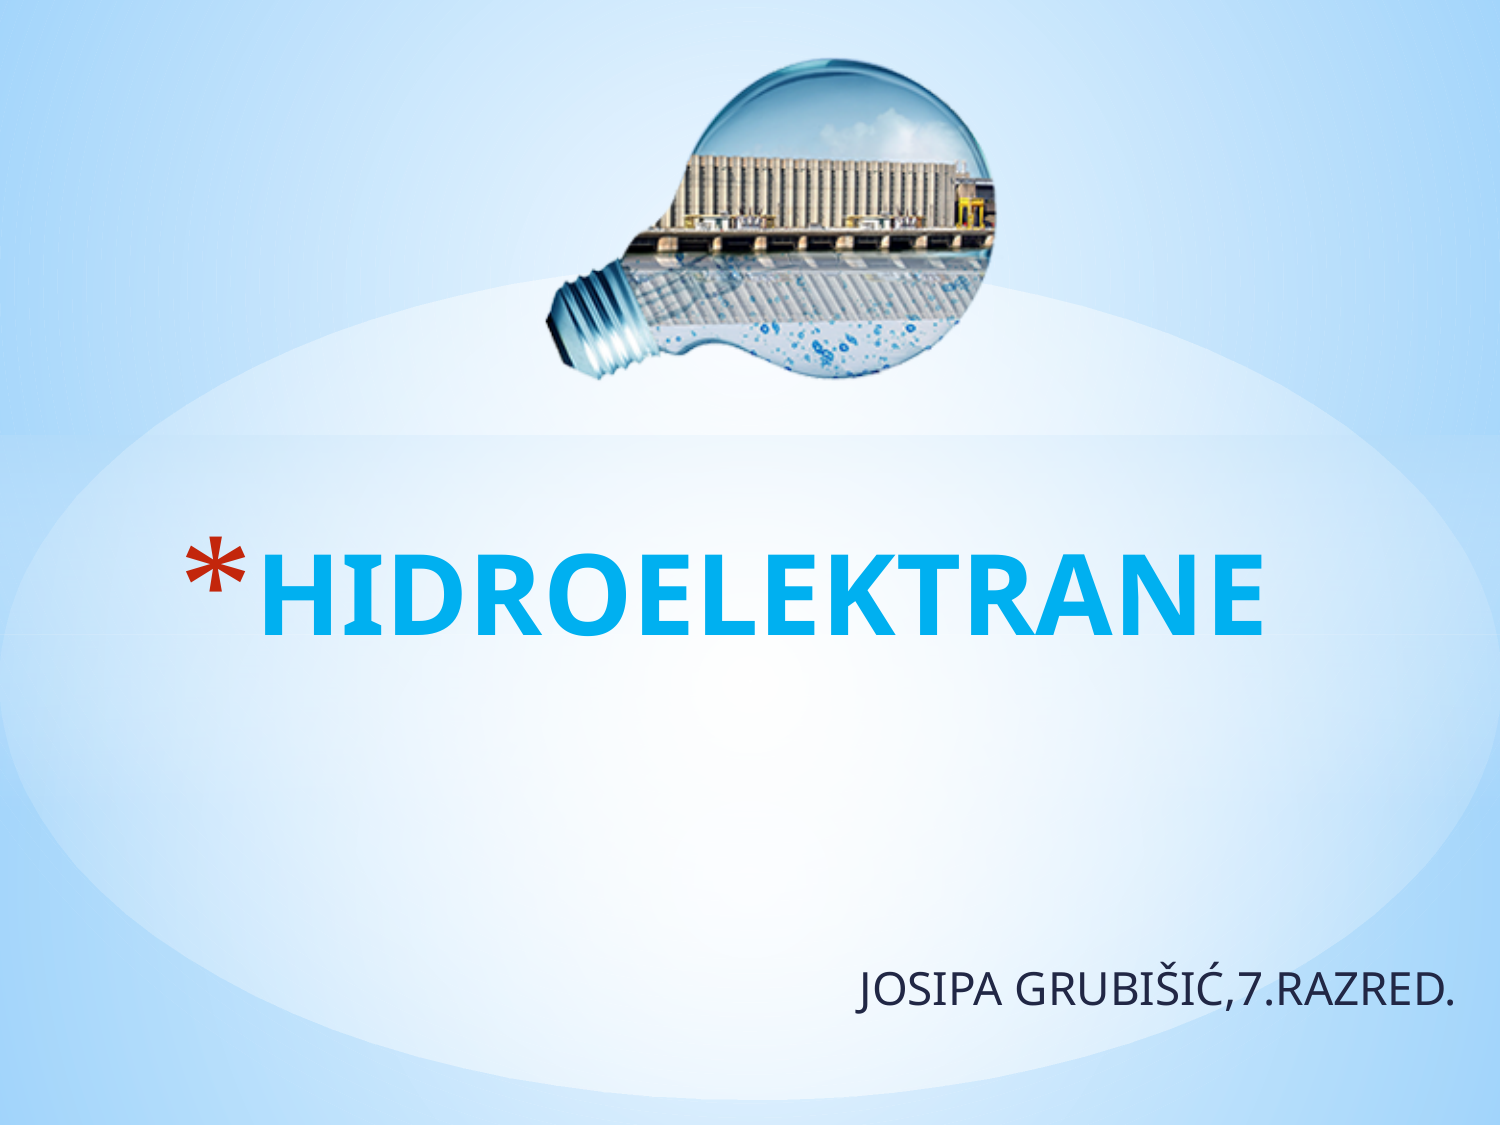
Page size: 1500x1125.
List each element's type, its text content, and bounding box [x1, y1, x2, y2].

subtitle JOSIPA GRUBIŠIĆ,7.RAZRED. [844, 952, 1474, 1097]
title HIDROELEKTRANE [135, 515, 1313, 810]
picture [525, 42, 1024, 398]
